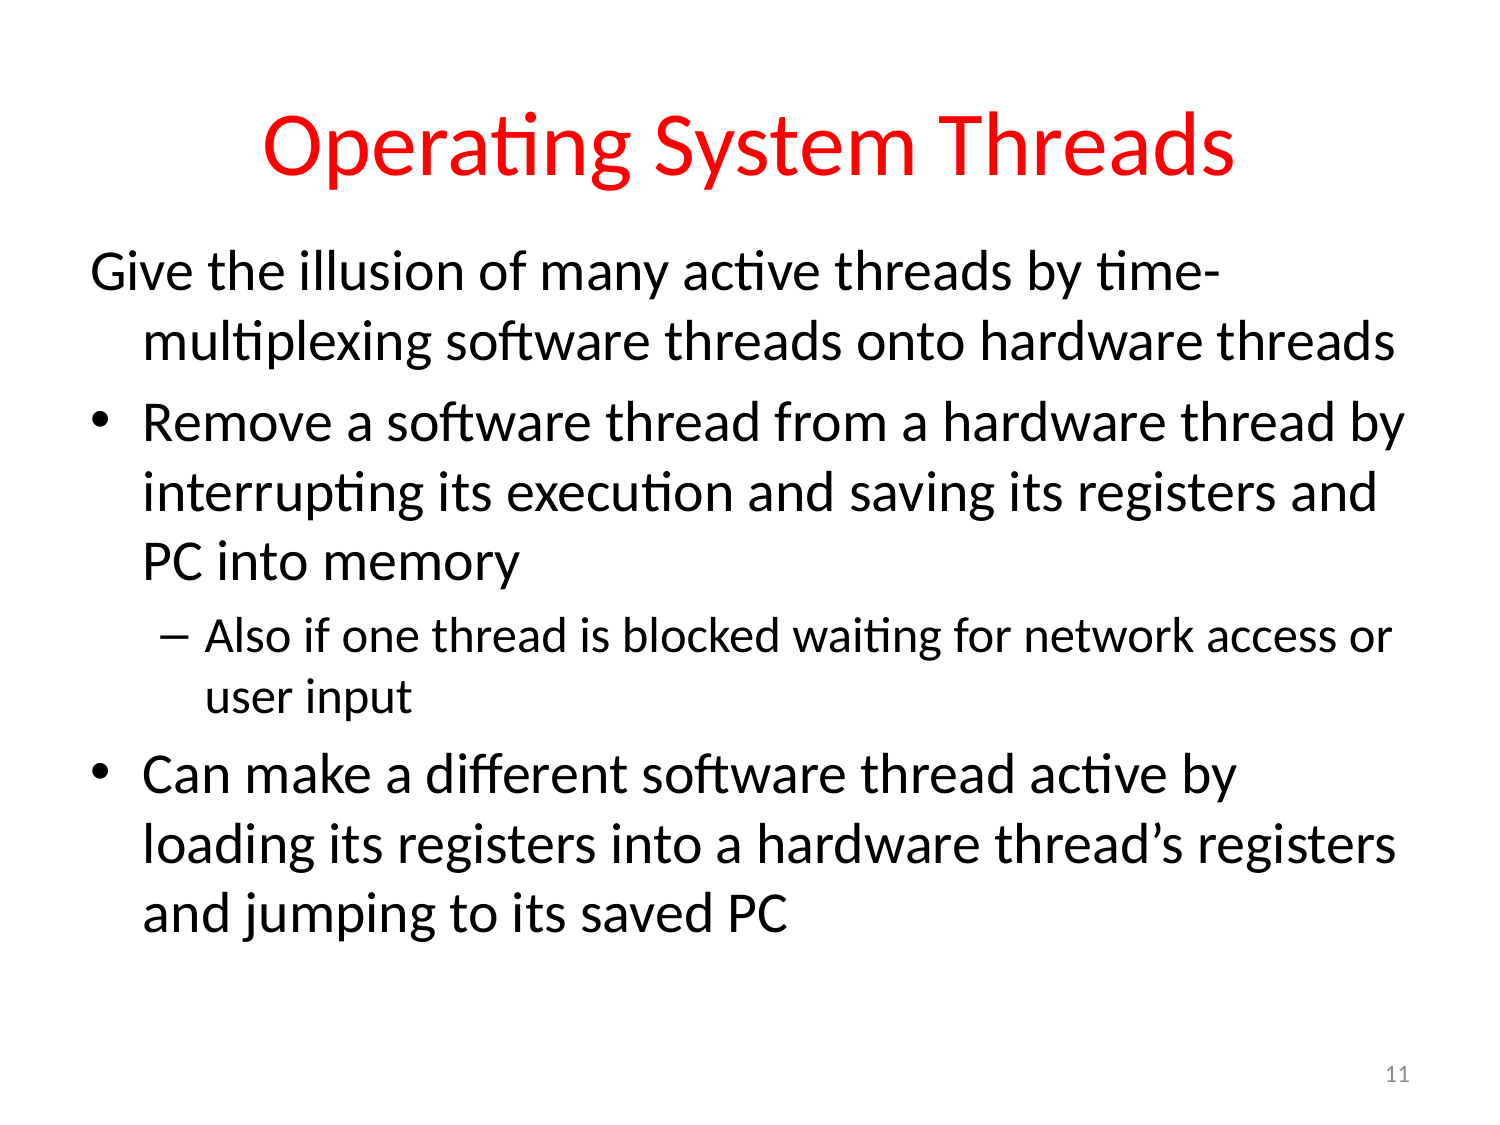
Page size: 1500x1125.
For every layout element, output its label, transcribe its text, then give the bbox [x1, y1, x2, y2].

slide_number 11 [1074, 1042, 1425, 1103]
list Give the illusion of many active threads by time-multiplexing software threads onto hardware threads Remove a software thread from a hardware thread by interrupting its execution and saving its registers and PC into memory Also if one thread is blocked waiting for network access or user input Can make a different software thread active by loading its registers into a hardware thread’s registers and jumping to its saved PC [75, 224, 1425, 968]
title Operating System Threads [75, 45, 1425, 224]
